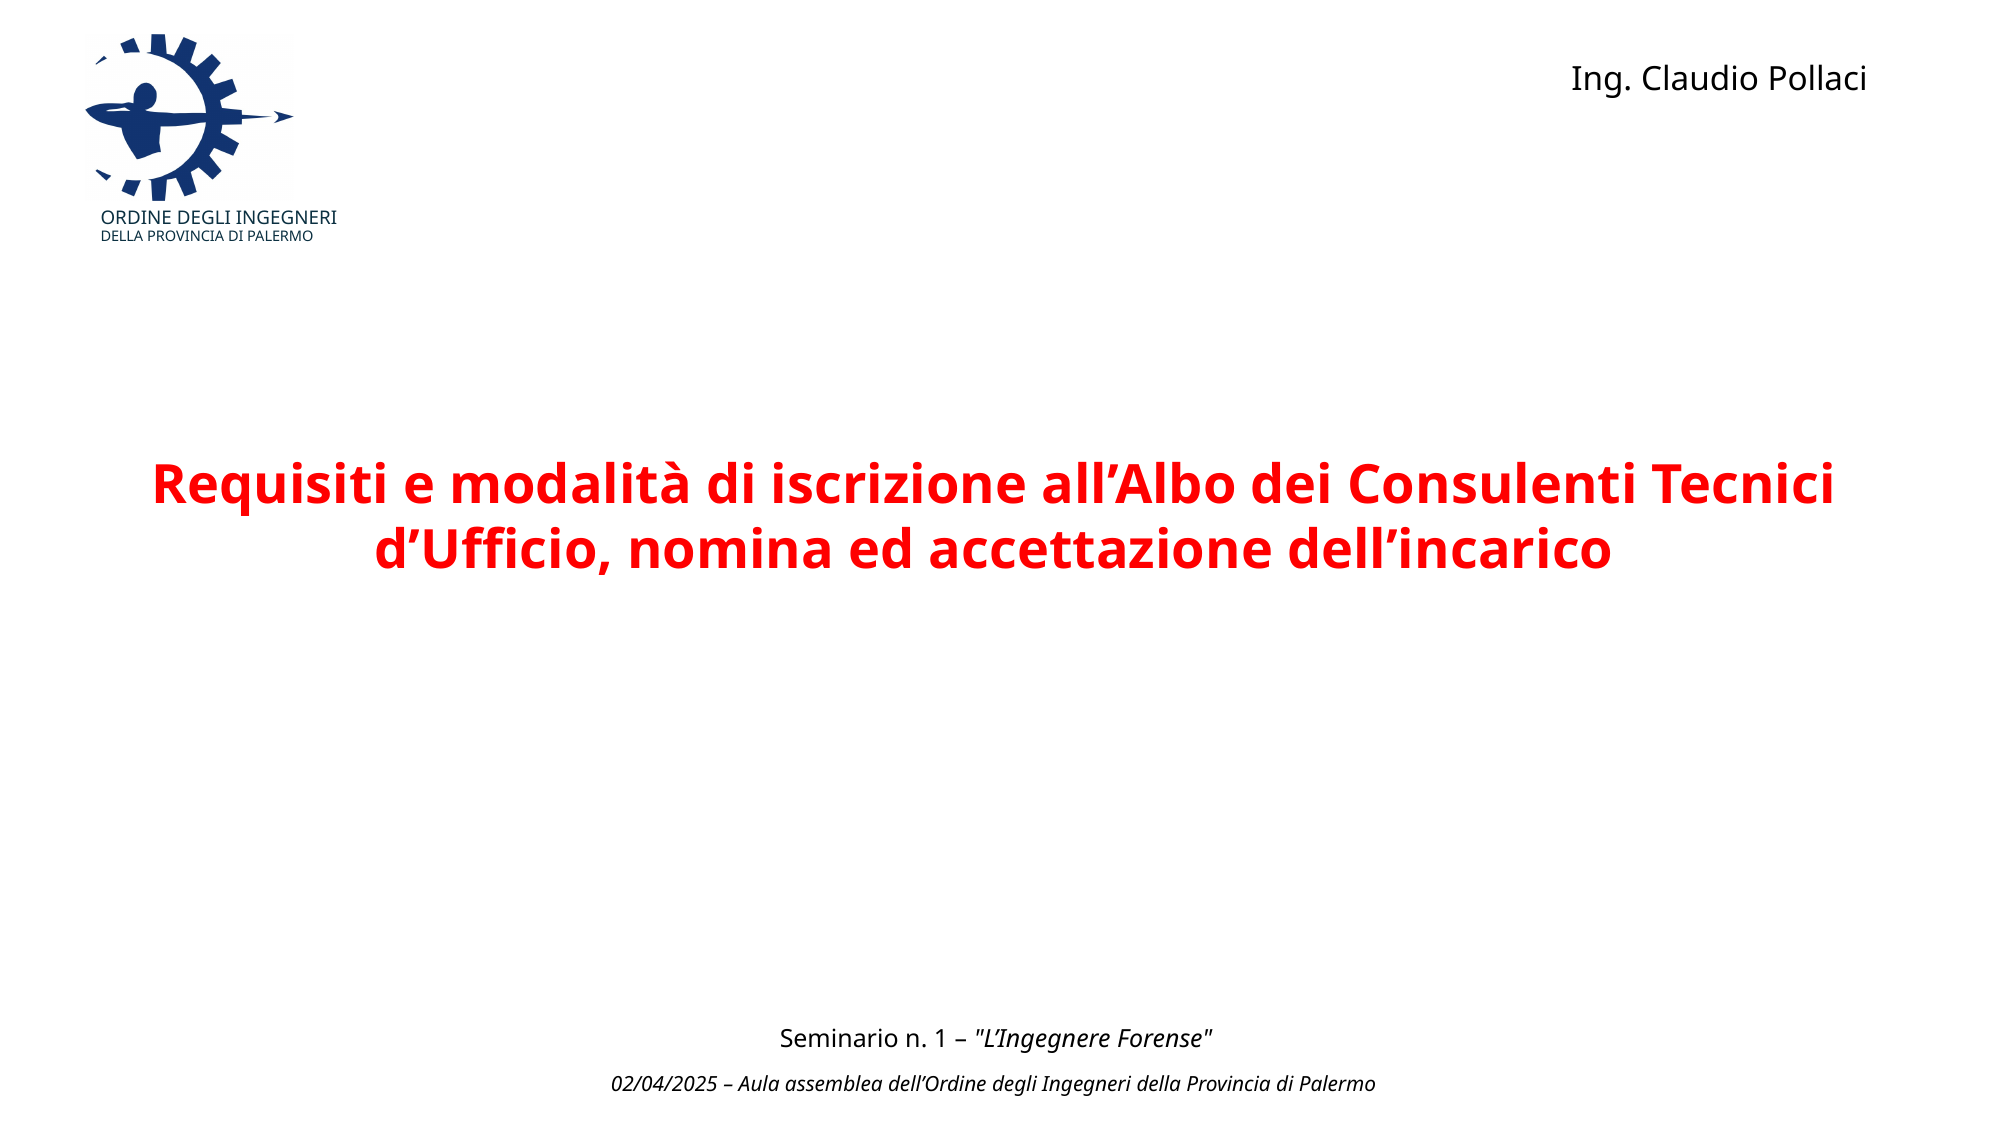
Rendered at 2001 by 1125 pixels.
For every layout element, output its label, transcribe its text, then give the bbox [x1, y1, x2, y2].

text_box Requisiti e modalità di iscrizione all’Albo dei Consulenti Tecnici d’Ufficio, nomina ed accettazione dell’incarico [98, 442, 1891, 587]
picture [85, 34, 294, 201]
subtitle Ing. Claudio Pollaci [1556, 54, 1947, 127]
title ORDINE DEGLI INGEGNERI DELLA PROVINCIA DI PALERMO [85, 194, 425, 252]
text_box Seminario n. 1 – "L’Ingegnere Forense" 02/04/2025 – Aula assemblea dell’Ordine degli Ingegneri della Provincia di Palermo [45, 1018, 1947, 1122]
